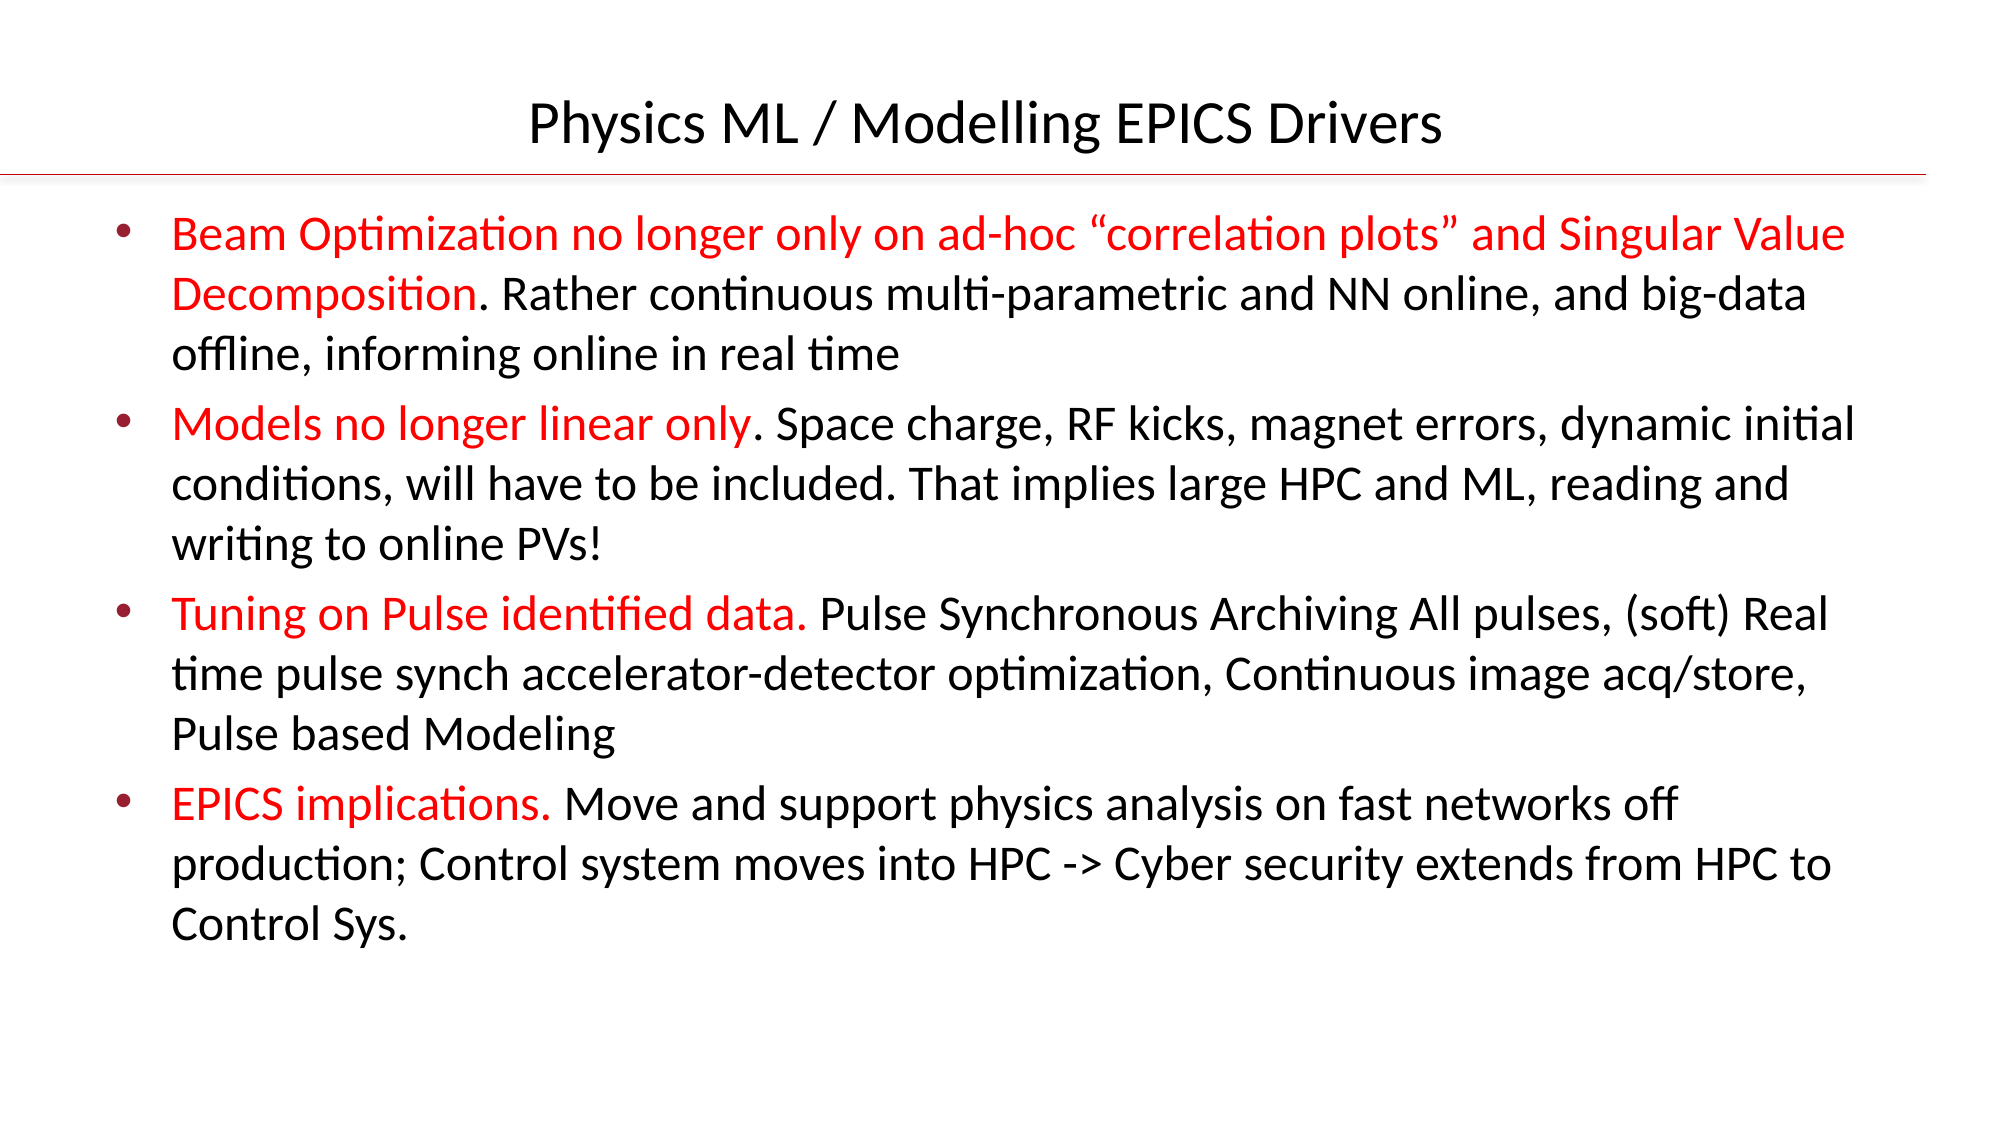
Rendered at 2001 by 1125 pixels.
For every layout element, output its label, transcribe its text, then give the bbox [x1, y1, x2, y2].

title Physics ML / Modelling EPICS Drivers [99, 74, 1900, 164]
list Beam Optimization no longer only on ad-hoc “correlation plots” and Singular Value Decomposition. Rather continuous multi-parametric and NN online, and big-data offline, informing online in real time Models no longer linear only. Space charge, RF kicks, magnet errors, dynamic initial conditions, will have to be included. That implies large HPC and ML, reading and writing to online PVs! Tuning on Pulse identified data. Pulse Synchronous Archiving All pulses, (soft) Real time pulse synch accelerator-detector optimization, Continuous image acq/store, Pulse based Modeling EPICS implications. Move and support physics analysis on fast networks off production; Control system moves into HPC -> Cyber security extends from HPC to Control Sys. [99, 192, 1874, 1024]
